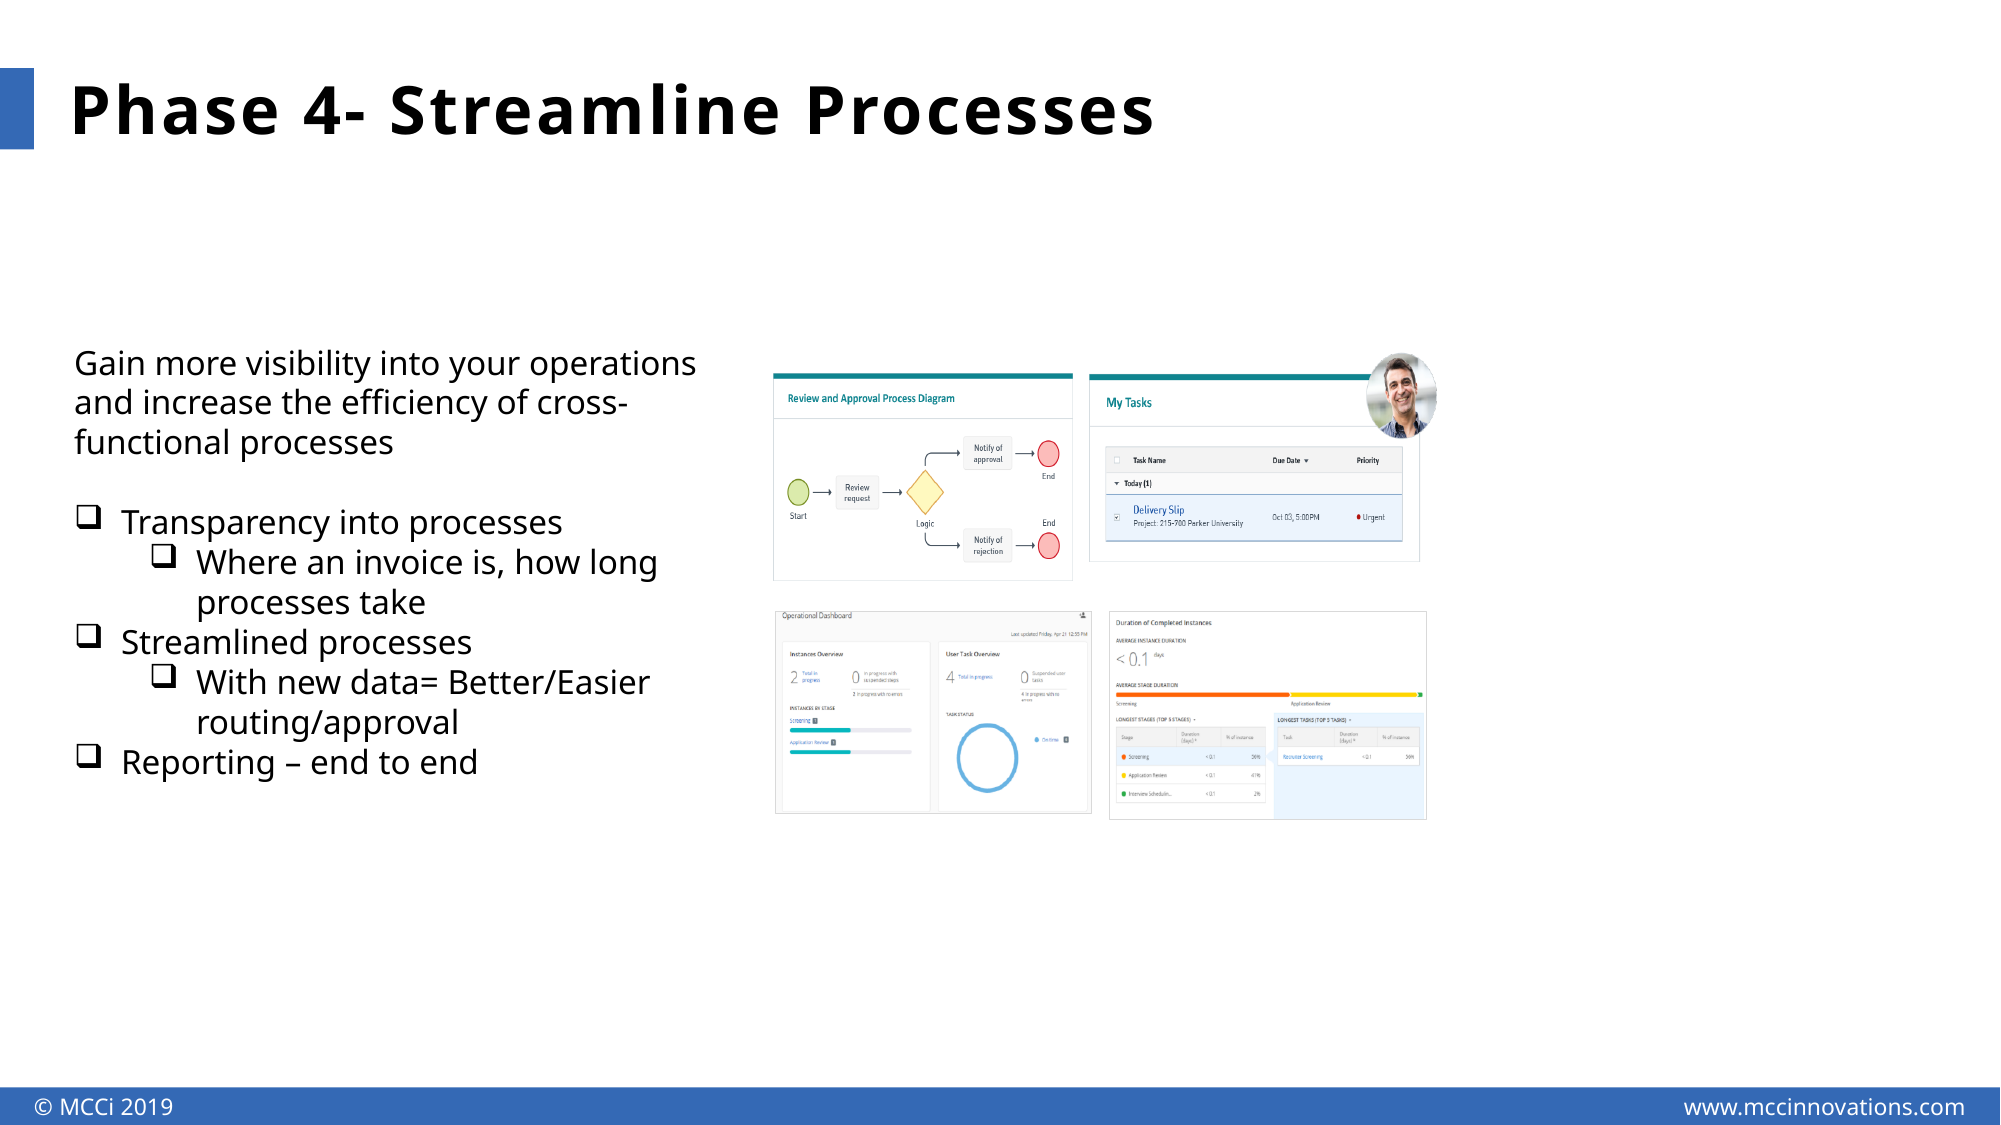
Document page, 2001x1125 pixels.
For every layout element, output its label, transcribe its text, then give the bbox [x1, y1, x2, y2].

list Phase 4- Streamline Processes [54, 41, 1776, 175]
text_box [773, 352, 1437, 582]
text_box Gain more visibility into your operations and increase the efficiency of cross-functional processes Transparency into processes Where an invoice is, how long processes take Streamlined processes With new data= Better/Easier routing/approval Reporting – end to end [59, 334, 737, 789]
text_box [774, 611, 1427, 820]
